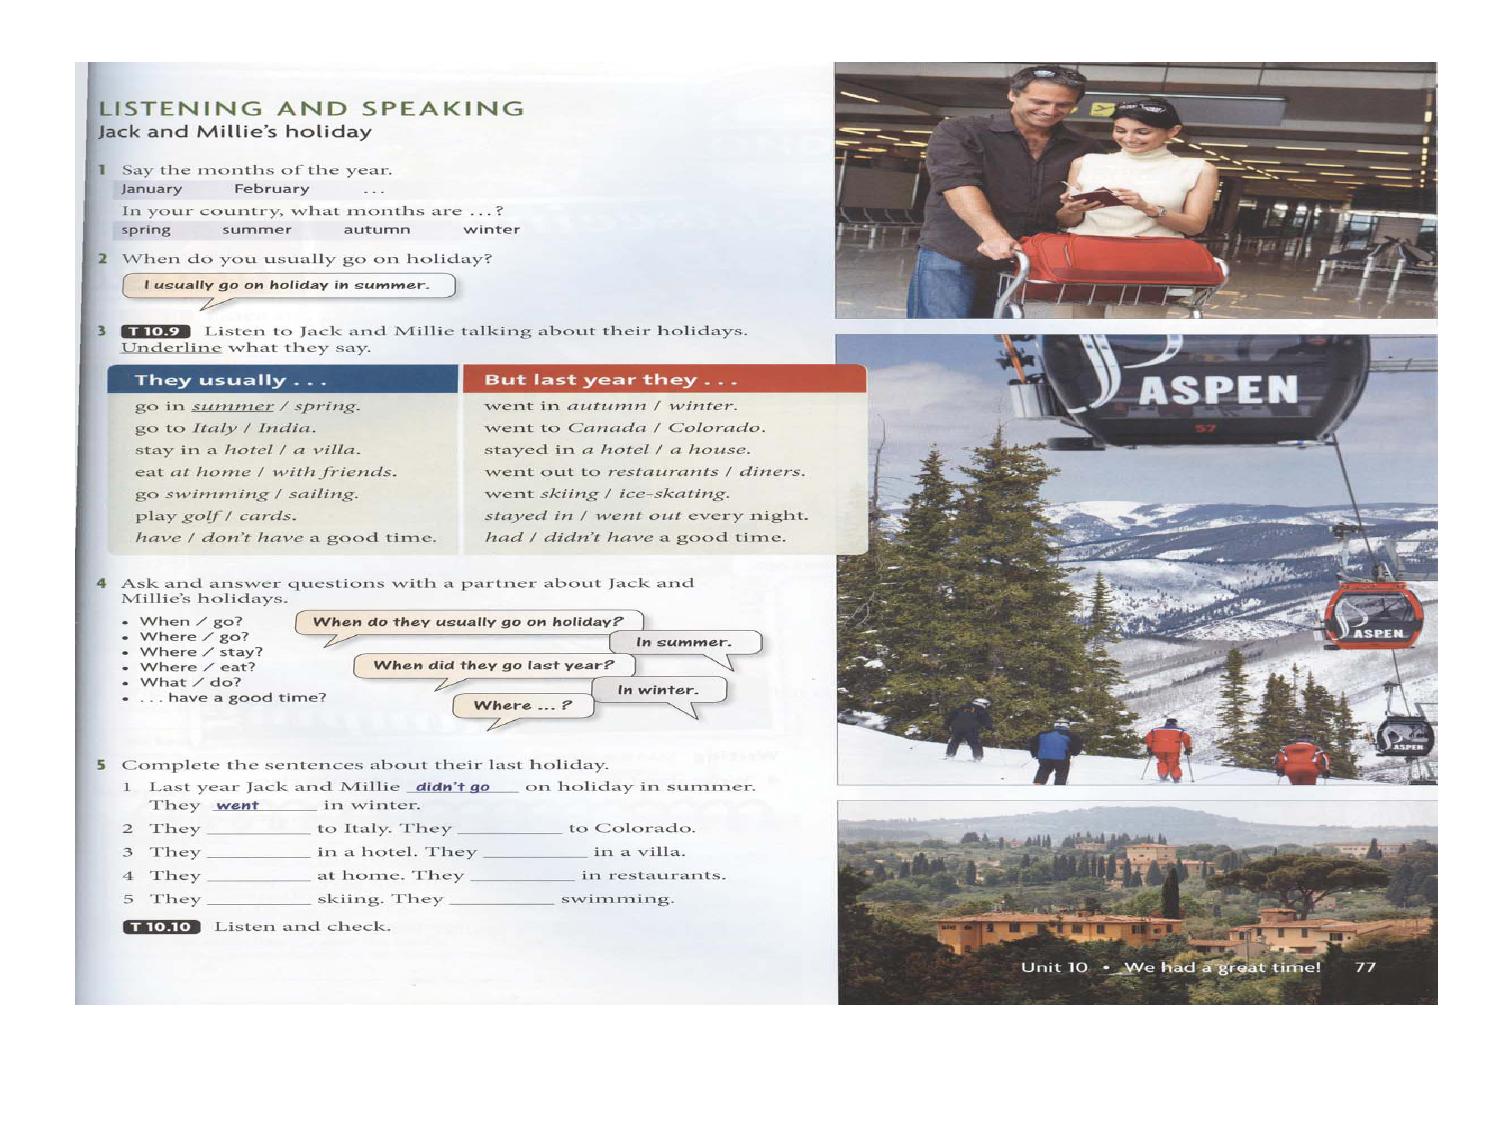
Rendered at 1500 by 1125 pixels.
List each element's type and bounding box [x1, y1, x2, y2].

list [74, 62, 1438, 1006]
